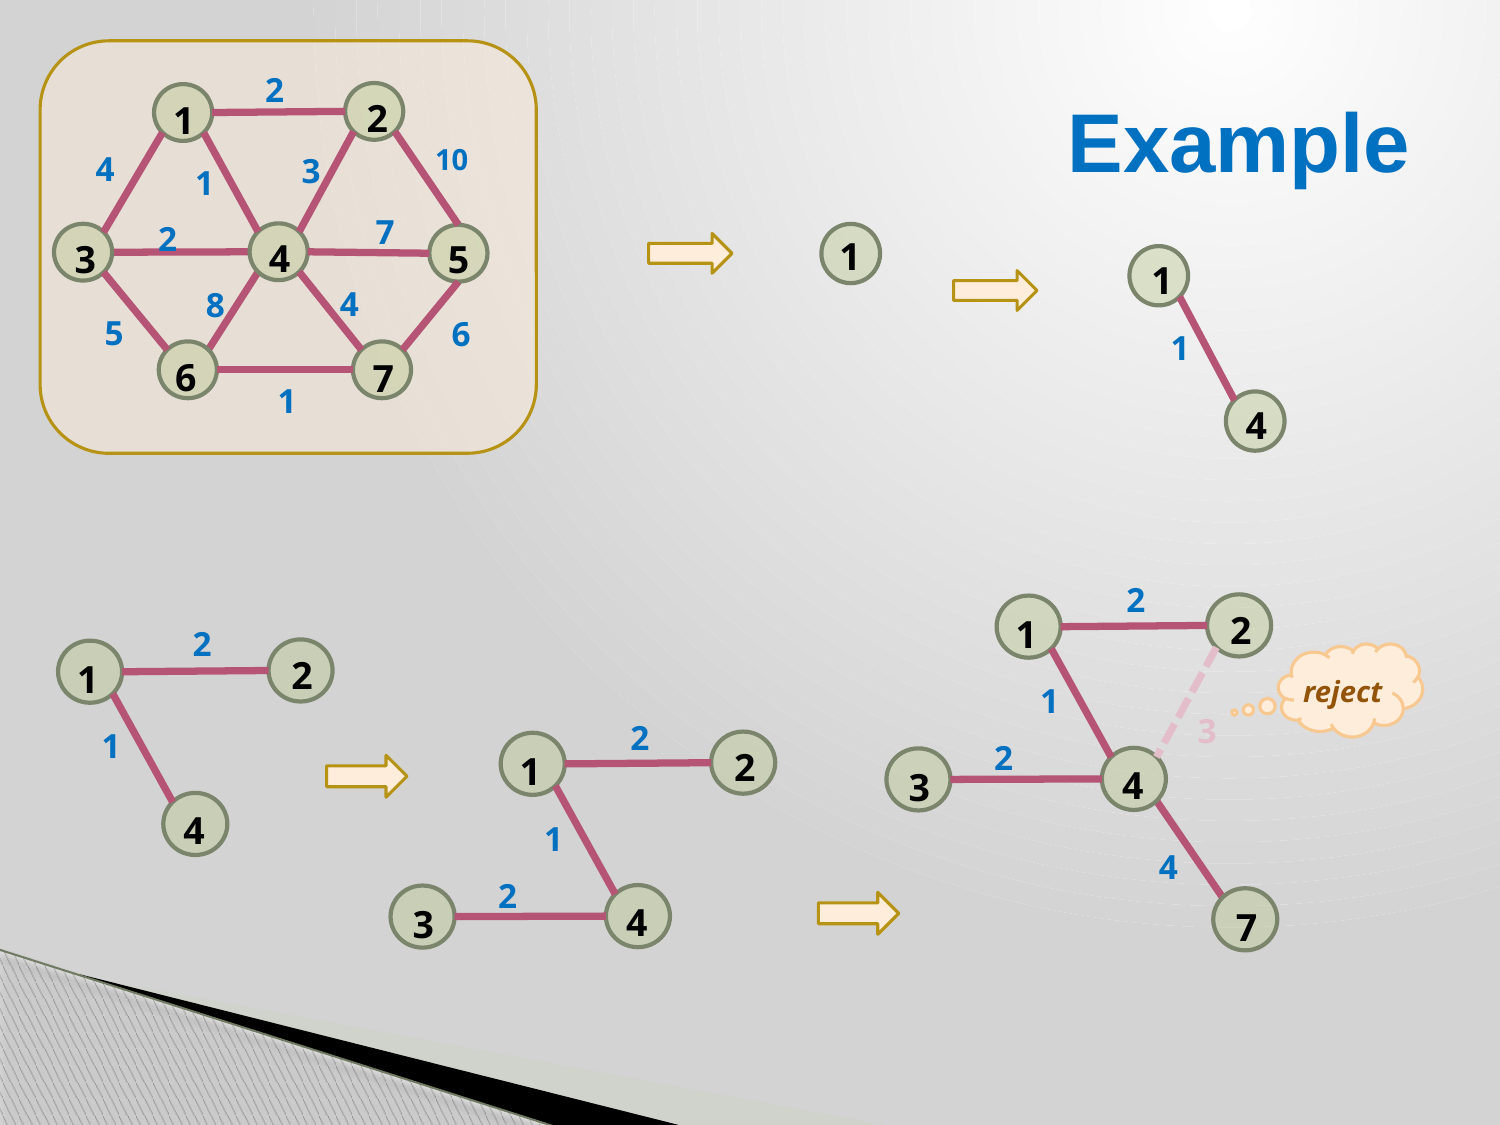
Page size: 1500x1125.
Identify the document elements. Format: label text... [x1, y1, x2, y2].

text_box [1278, 643, 1423, 737]
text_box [1129, 245, 1285, 451]
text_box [57, 615, 333, 856]
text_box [1156, 821, 1223, 898]
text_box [821, 223, 881, 287]
text_box [644, 229, 737, 278]
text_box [1212, 887, 1278, 951]
text_box [337, 751, 384, 802]
text_box [949, 266, 1042, 315]
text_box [39, 40, 537, 454]
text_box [886, 571, 1272, 811]
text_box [390, 709, 776, 948]
text_box [813, 887, 904, 939]
text_box 4 [1144, 839, 1150, 894]
title Example [966, 45, 1425, 233]
